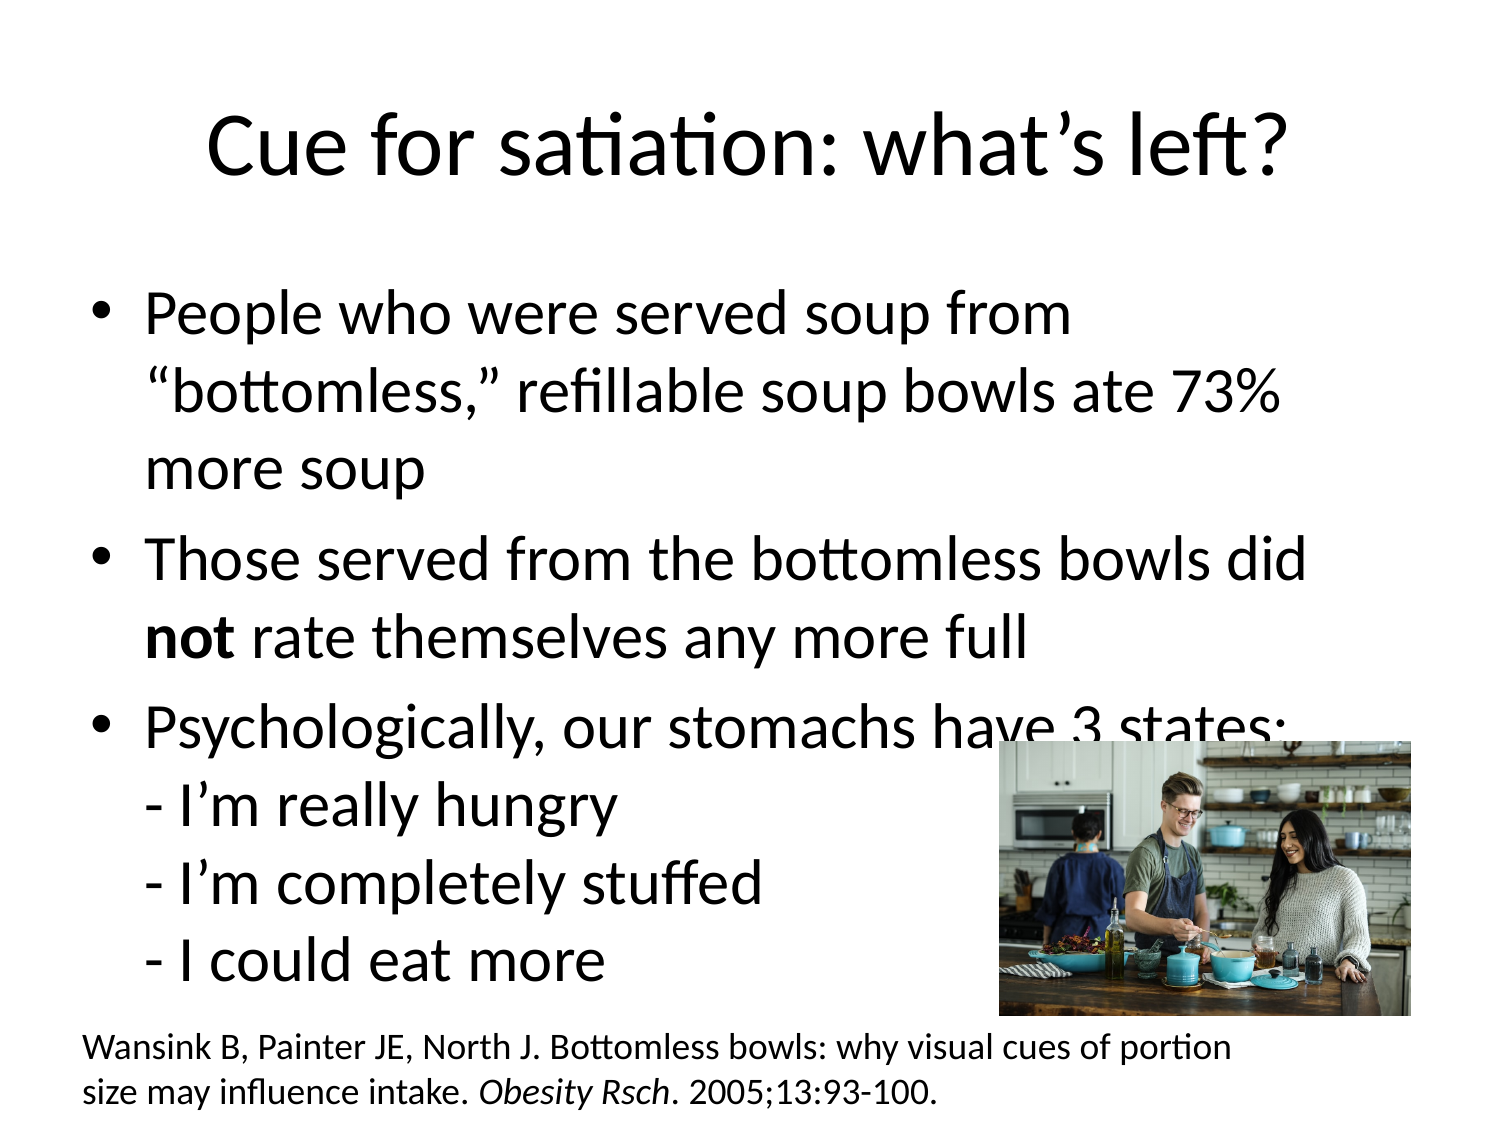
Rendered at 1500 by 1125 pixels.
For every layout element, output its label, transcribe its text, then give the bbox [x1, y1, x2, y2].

title Cue for satiation: what’s left? [75, 45, 1425, 233]
list People who were served soup from “bottomless,” refillable soup bowls ate 73% more soup Those served from the bottomless bowls did not rate themselves any more full Psychologically, our stomachs have 3 states: - I’m really hungry - I’m completely stuffed - I could eat more [75, 262, 1425, 1005]
text_box Wansink B, Painter JE, North J. Bottomless bowls: why visual cues of portion size may influence intake. Obesity Rsch. 2005;13:93-100. [67, 1014, 1249, 1120]
picture [999, 741, 1411, 1017]
